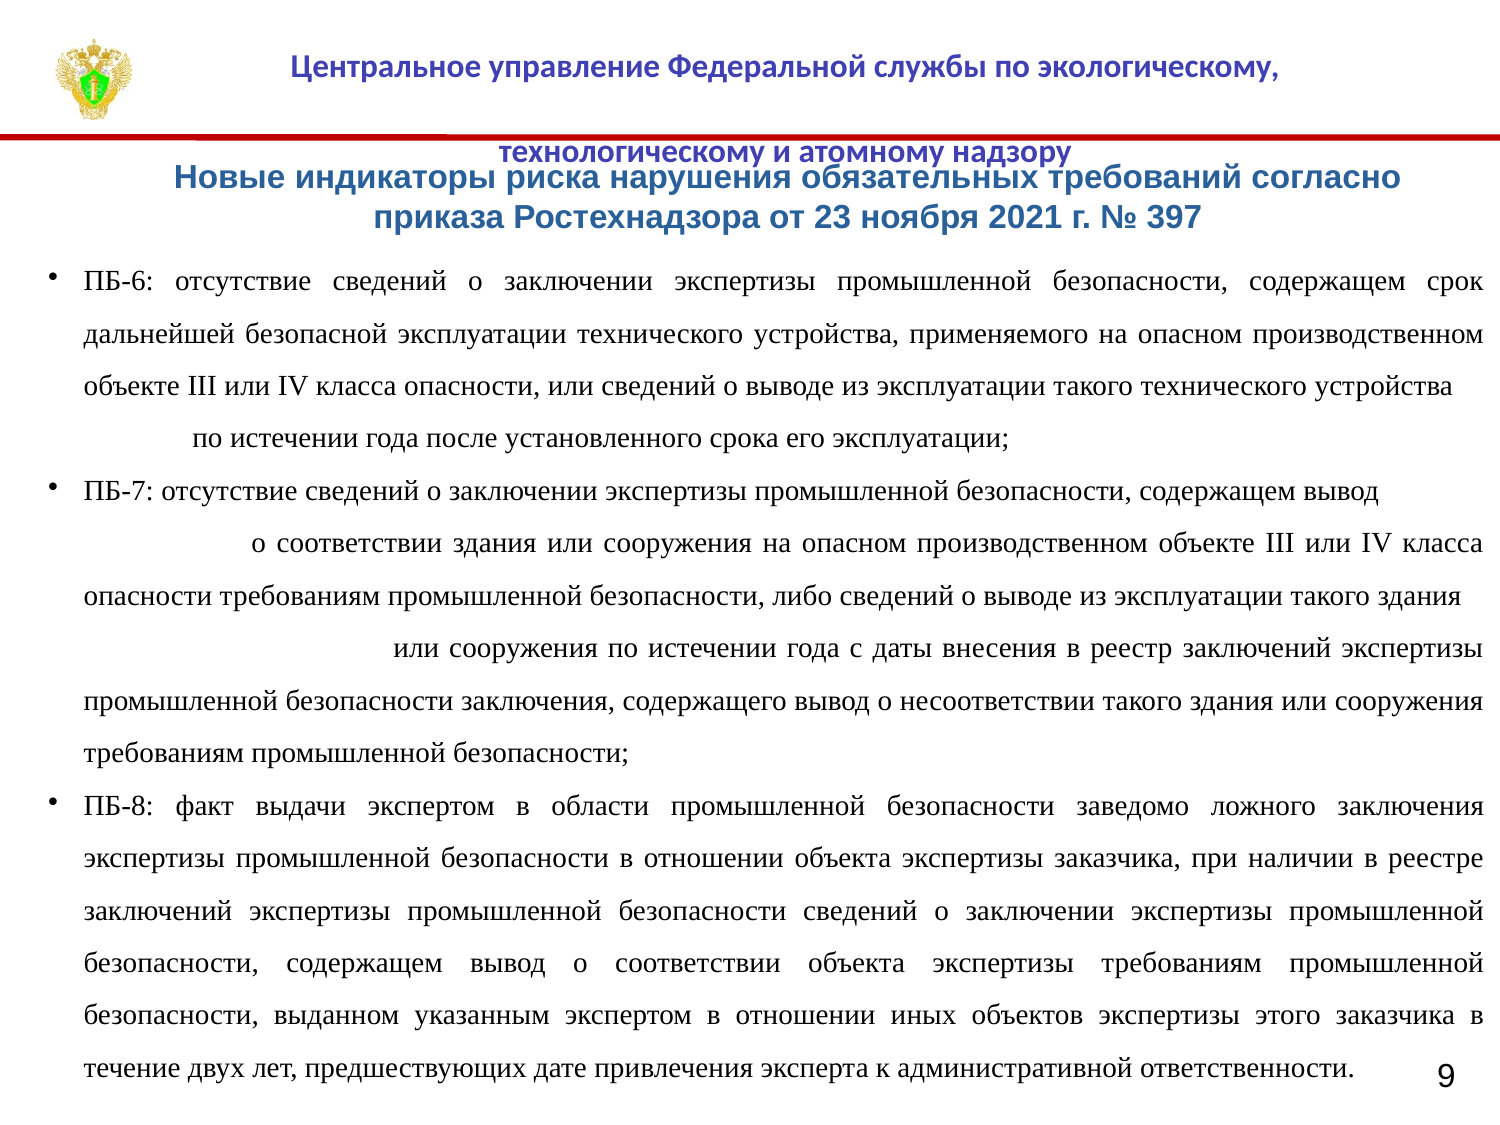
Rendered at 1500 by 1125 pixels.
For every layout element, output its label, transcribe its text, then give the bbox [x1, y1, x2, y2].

text_box Новые индикаторы риска нарушения обязательных требований согласно приказа Ростехнадзора от 23 ноября 2021 г. № 397 [147, 147, 1430, 236]
text_box 9 [1149, 1046, 1471, 1125]
picture [54, 38, 132, 120]
text_box Центральное управление Федеральной службы по экологическому, технологическому и атомному надзору [272, 36, 1299, 118]
text_box ПБ-6: отсутствие сведений о заключении экспертизы промышленной безопасности, содержащем срок дальнейшей безопасной эксплуатации технического устройства, применяемого на опасном производственном объекте III или IV класса опасности, или сведений о выводе из эксплуатации такого технического устройства по истечении года после установленного срока его эксплуатации; ПБ-7: отсутствие сведений о заключении экспертизы промышленной безопасности, содержащем вывод о соответствии здания или сооружения на опасном производственном объекте III или IV класса опасности требованиям промышленной безопасности, либо сведений о выводе из эксплуатации такого здания или сооружения по истечении года с даты внесения в реестр заключений экспертизы промышленной безопасности заключения, содержащего вывод о несоответствии такого здания или сооружения требованиям промышленной безопасности; ПБ-8: факт выдачи экспертом в области промышленной безопасности заведомо ложного заключения экспертизы промышленной безопасности в отношении объекта экспертизы заказчика, при наличии в реестре заключений экспертизы промышленной безопасности сведений о заключении экспертизы промышленной безопасности, содержащем вывод о соответствии объекта экспертизы требованиям промышленной безопасности, выданном указанным экспертом в отношении иных объектов экспертизы этого заказчика в течение двух лет, предшествующих дате привлечения эксперта к административной ответственности. [15, 236, 1500, 1088]
